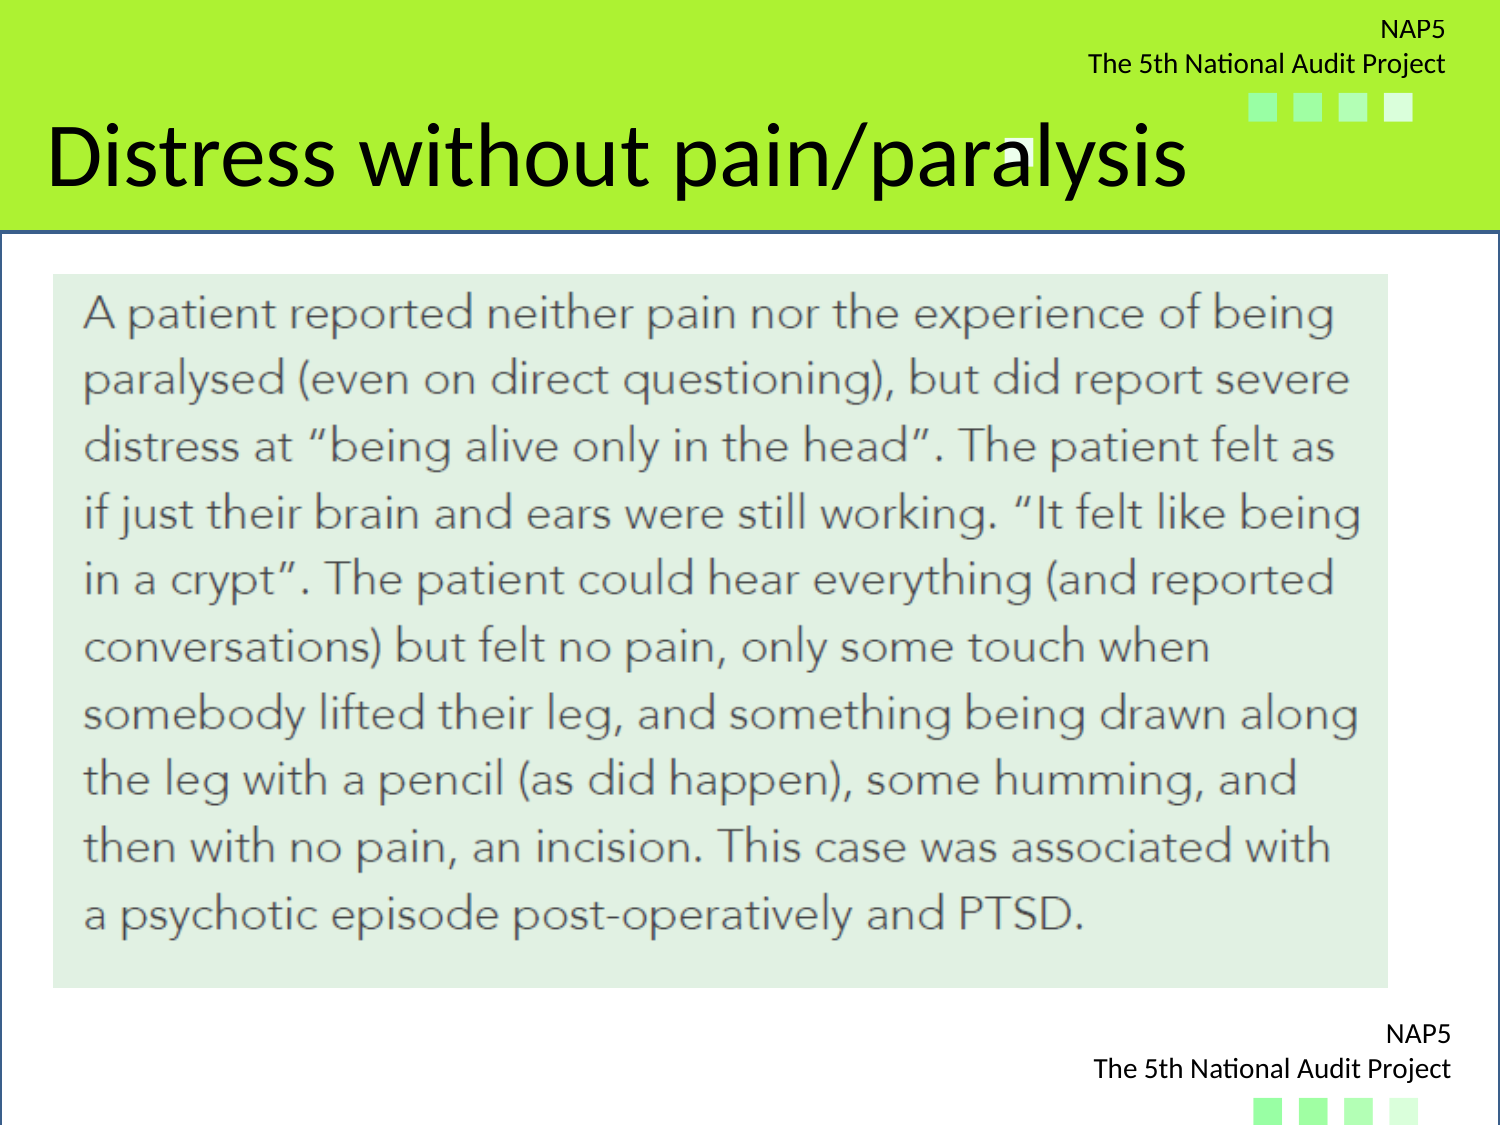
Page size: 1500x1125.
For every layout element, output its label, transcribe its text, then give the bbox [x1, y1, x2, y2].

title Distress without pain/paralysis [31, 56, 1382, 244]
picture [52, 274, 1388, 988]
